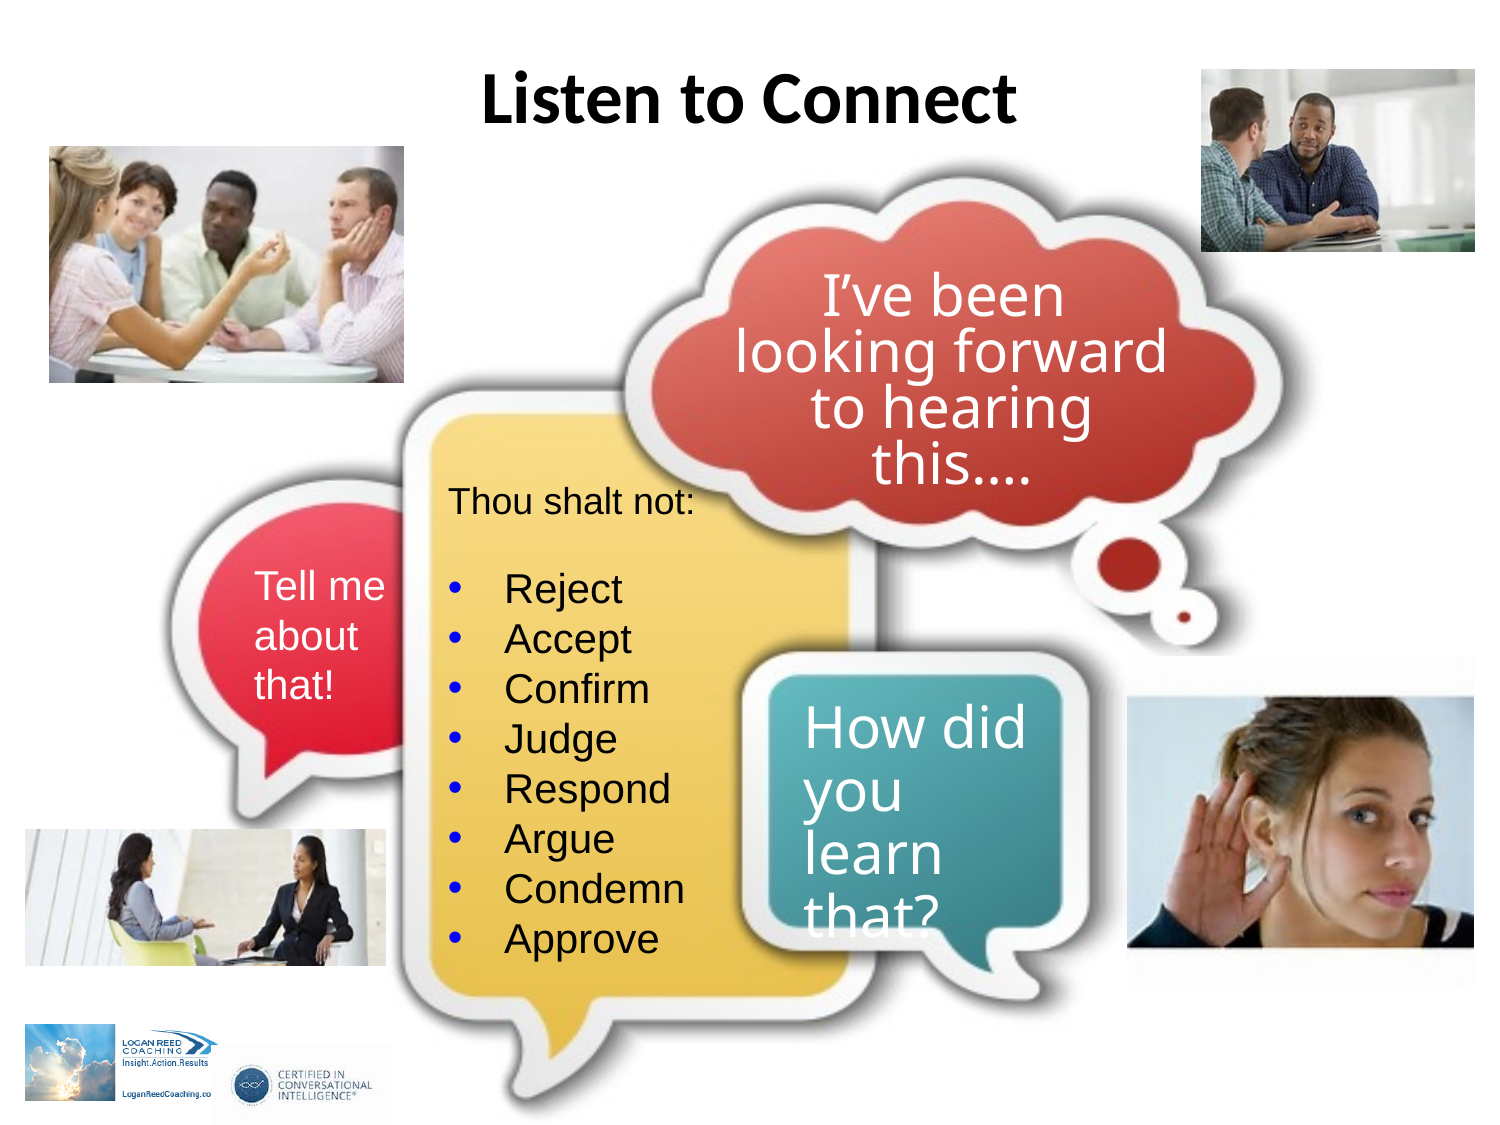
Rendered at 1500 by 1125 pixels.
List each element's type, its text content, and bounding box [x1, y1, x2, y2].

title Listen to Connect [75, 0, 1425, 151]
picture [25, 69, 1475, 1125]
